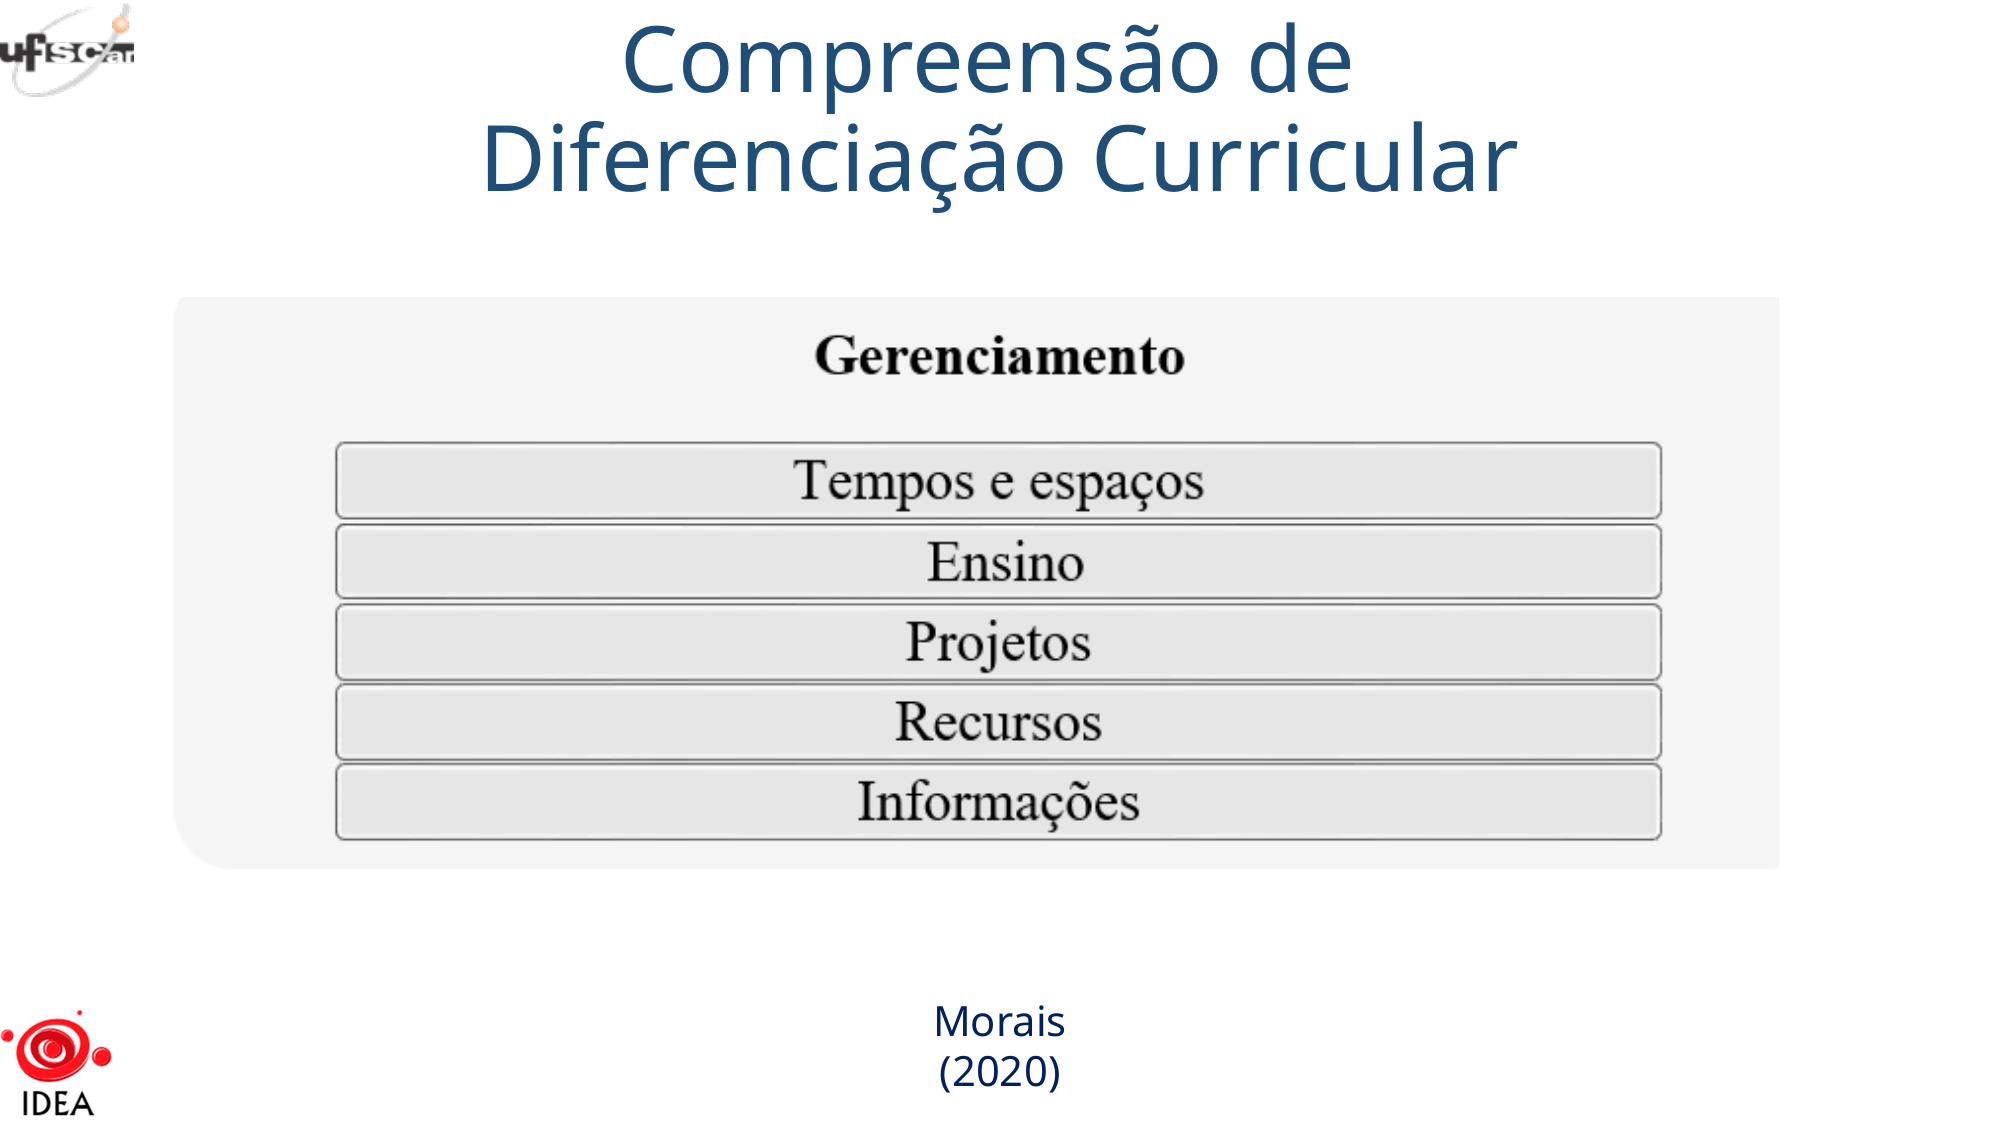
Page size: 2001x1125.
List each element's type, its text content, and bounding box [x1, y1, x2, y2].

picture [0, 987, 123, 1125]
text_box Morais (2020) [871, 987, 1129, 1103]
picture [170, 297, 1779, 880]
picture [0, 3, 134, 97]
title Compreensão de Diferenciação Curricular [137, 3, 1863, 222]
